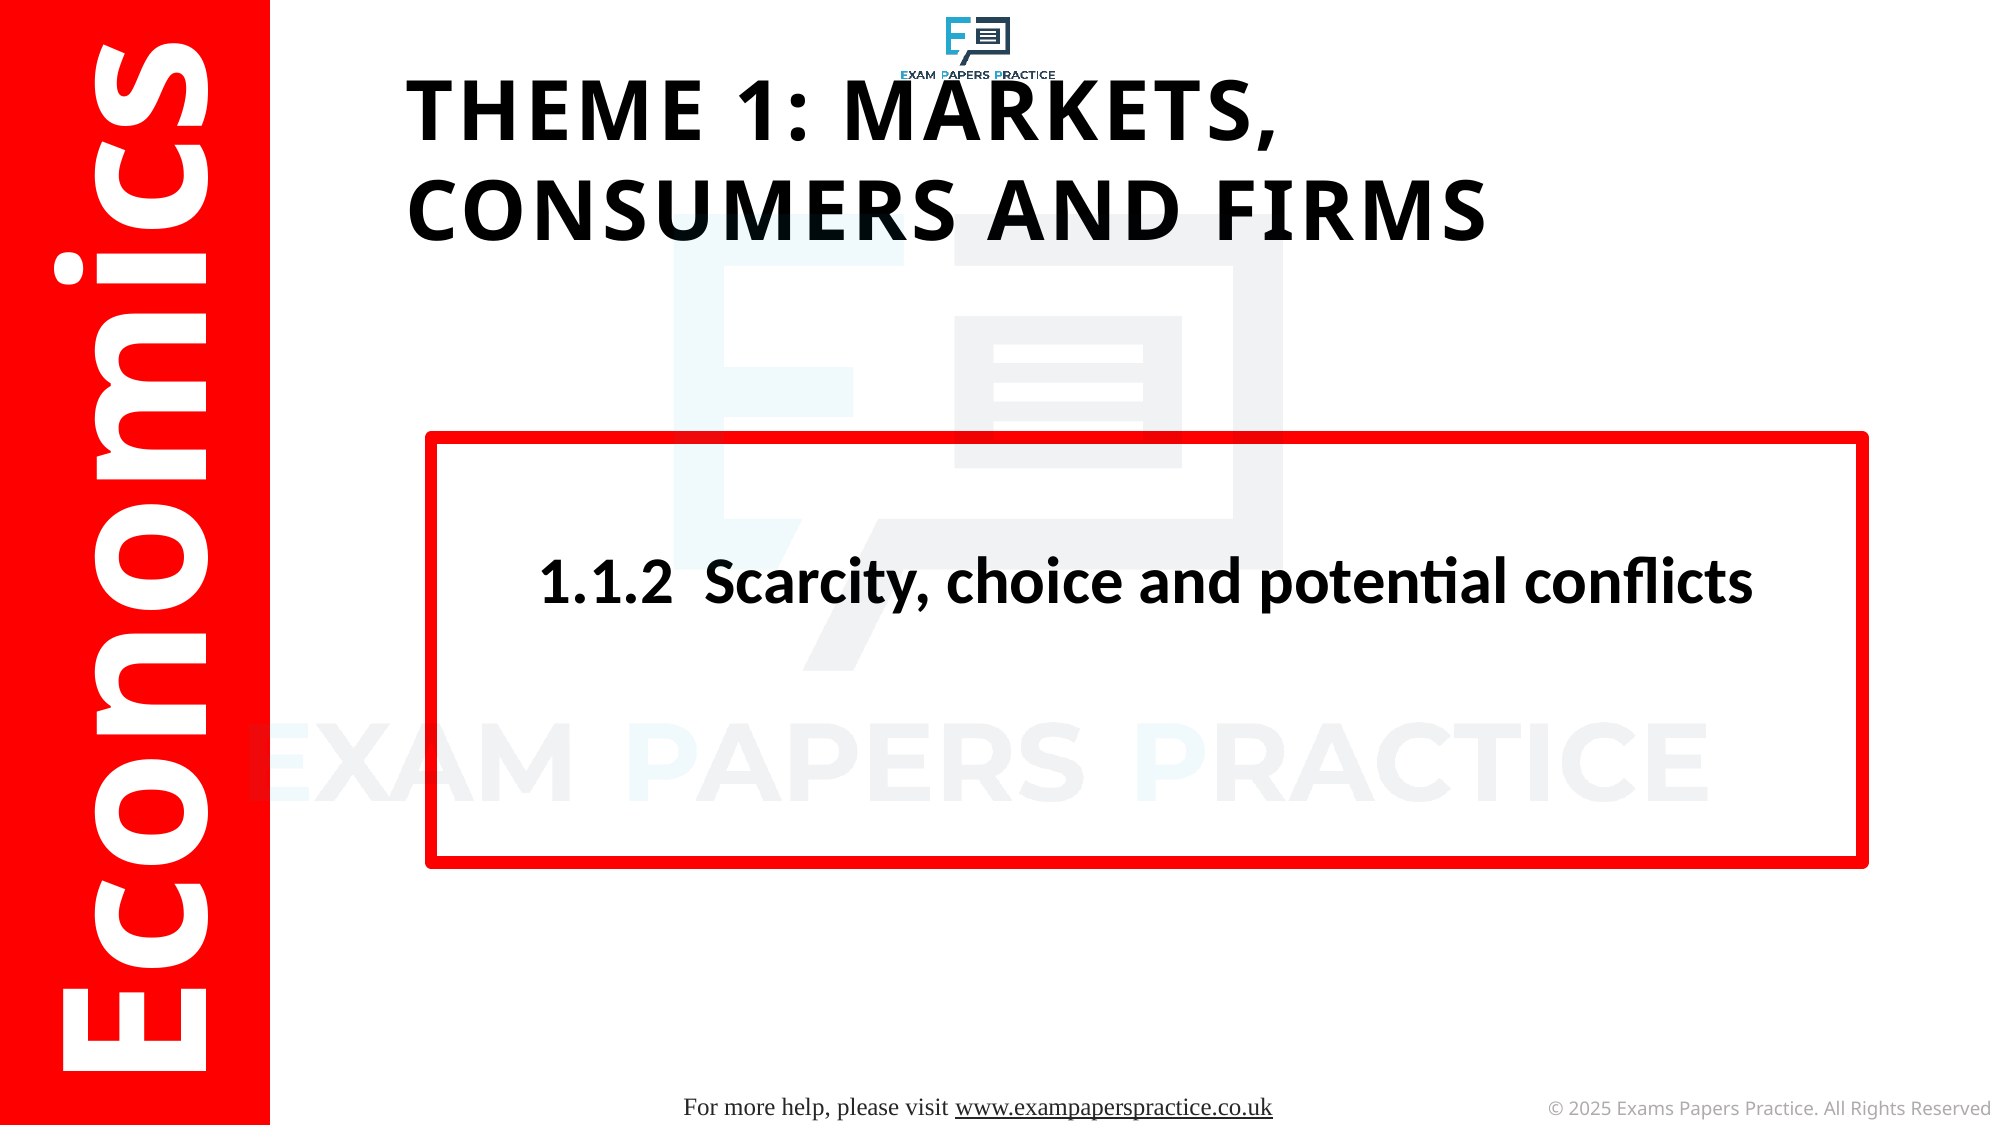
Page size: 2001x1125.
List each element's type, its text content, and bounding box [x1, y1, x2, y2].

picture [249, 214, 1708, 803]
text_box For more help, please visit www.exampaperspractice.co.uk [646, 1083, 1310, 1122]
picture [901, 17, 1055, 79]
text_box © 2025 Exams Papers Practice. All Rights Reserved [1519, 1088, 2000, 1125]
text_box Theme 1: Markets, consumers and firms [390, 50, 1694, 214]
subtitle 1.1.2 Scarcity, choice and potential conflicts [425, 431, 1869, 869]
